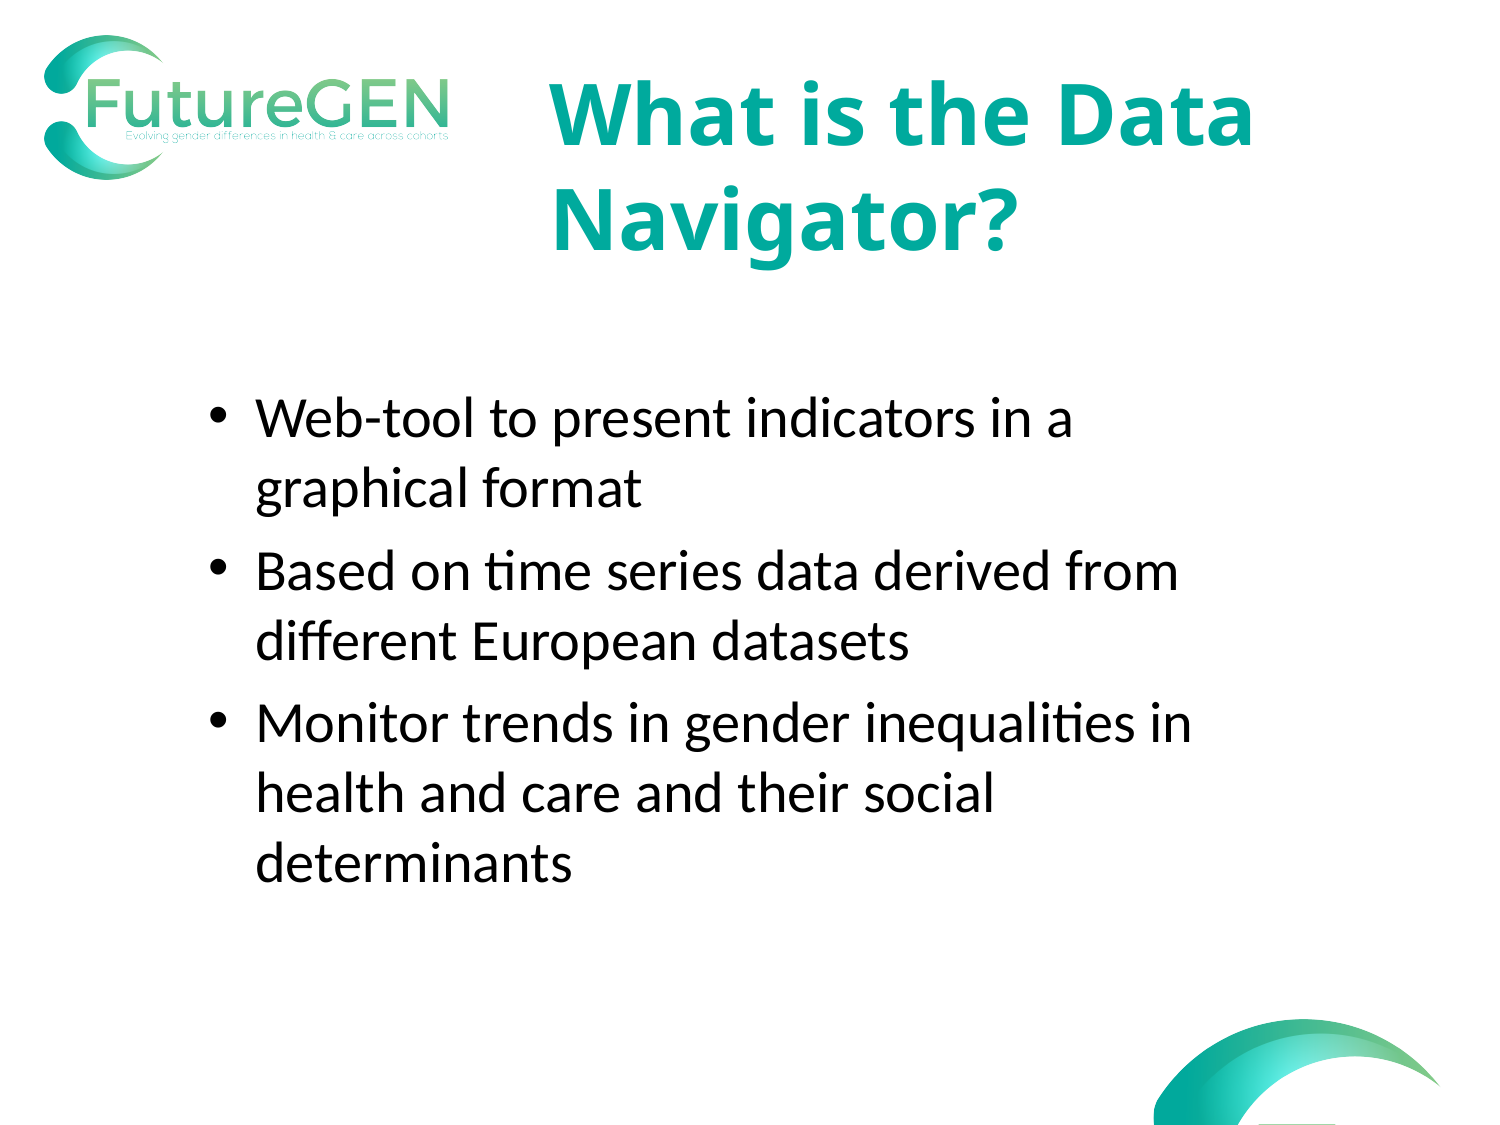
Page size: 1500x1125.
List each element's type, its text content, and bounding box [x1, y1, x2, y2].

text_box Web-tool to present indicators in a graphical format Based on time series data derived from different European datasets Monitor trends in gender inequalities in health and care and their social determinants [193, 371, 1309, 902]
text_box What is the Data Navigator? [534, 54, 1437, 280]
picture [1153, 1019, 1472, 1125]
picture [44, 35, 448, 180]
